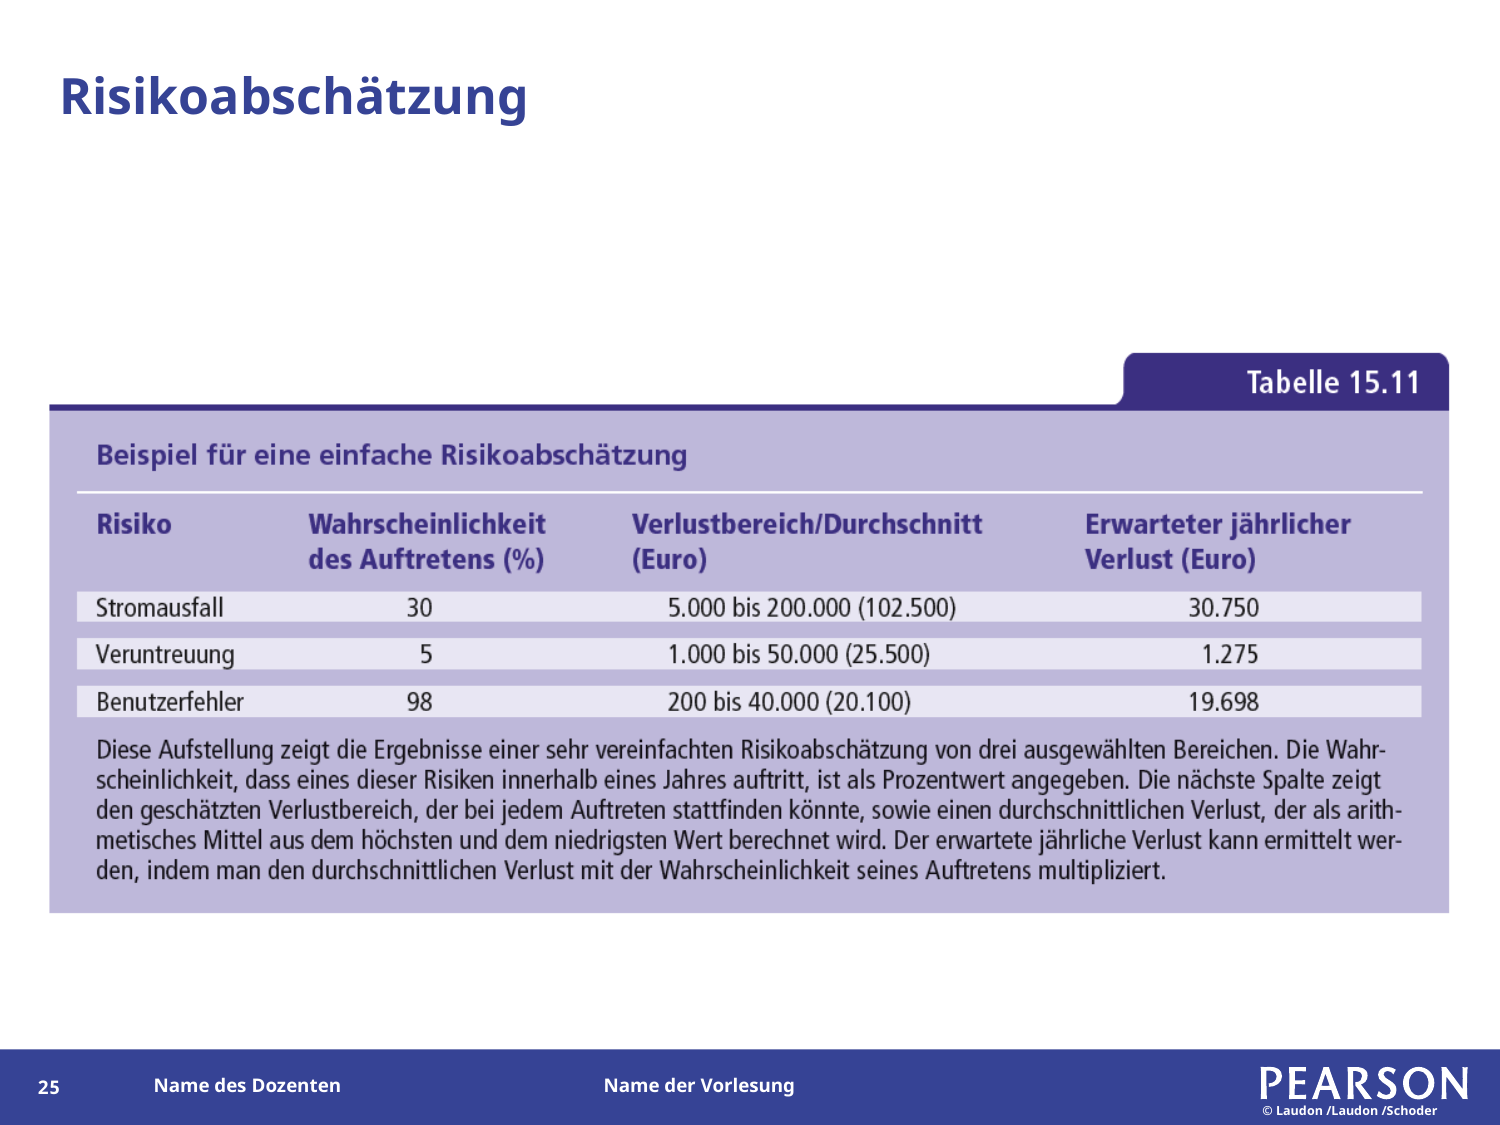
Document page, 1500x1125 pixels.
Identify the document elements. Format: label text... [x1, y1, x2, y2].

slide_number 104 [22, 1067, 136, 1098]
picture [32, 338, 1468, 927]
title Risikoabschätzung [59, 64, 1410, 213]
